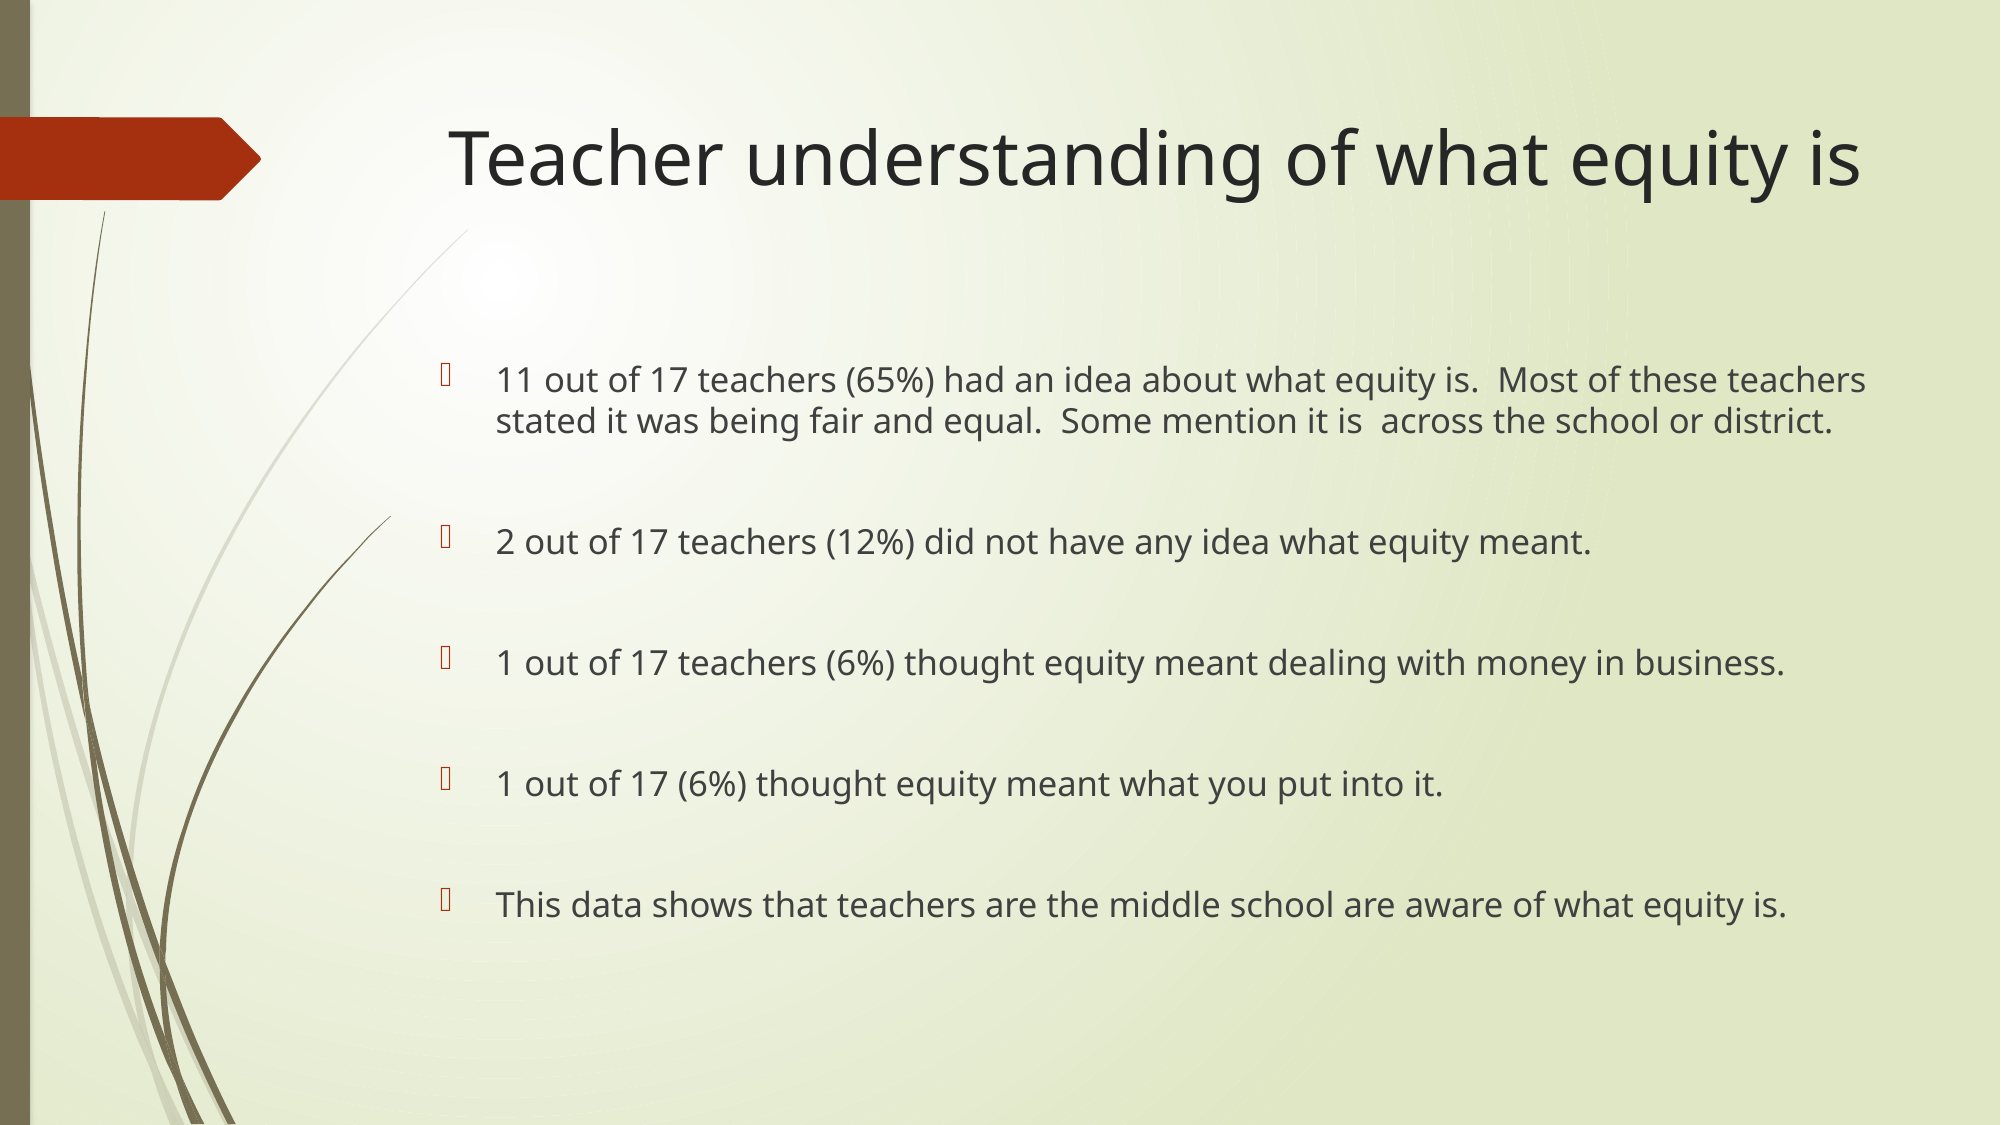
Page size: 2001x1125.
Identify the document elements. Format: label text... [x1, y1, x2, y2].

list 11 out of 17 teachers (65%) had an idea about what equity is. Most of these teachers stated it was being fair and equal. Some mention it is across the school or district. 2 out of 17 teachers (12%) did not have any idea what equity meant. 1 out of 17 teachers (6%) thought equity meant dealing with money in business. 1 out of 17 (6%) thought equity meant what you put into it. This data shows that teachers are the middle school are aware of what equity is. [424, 350, 1888, 970]
title Teacher understanding of what equity is [425, 102, 1888, 313]
